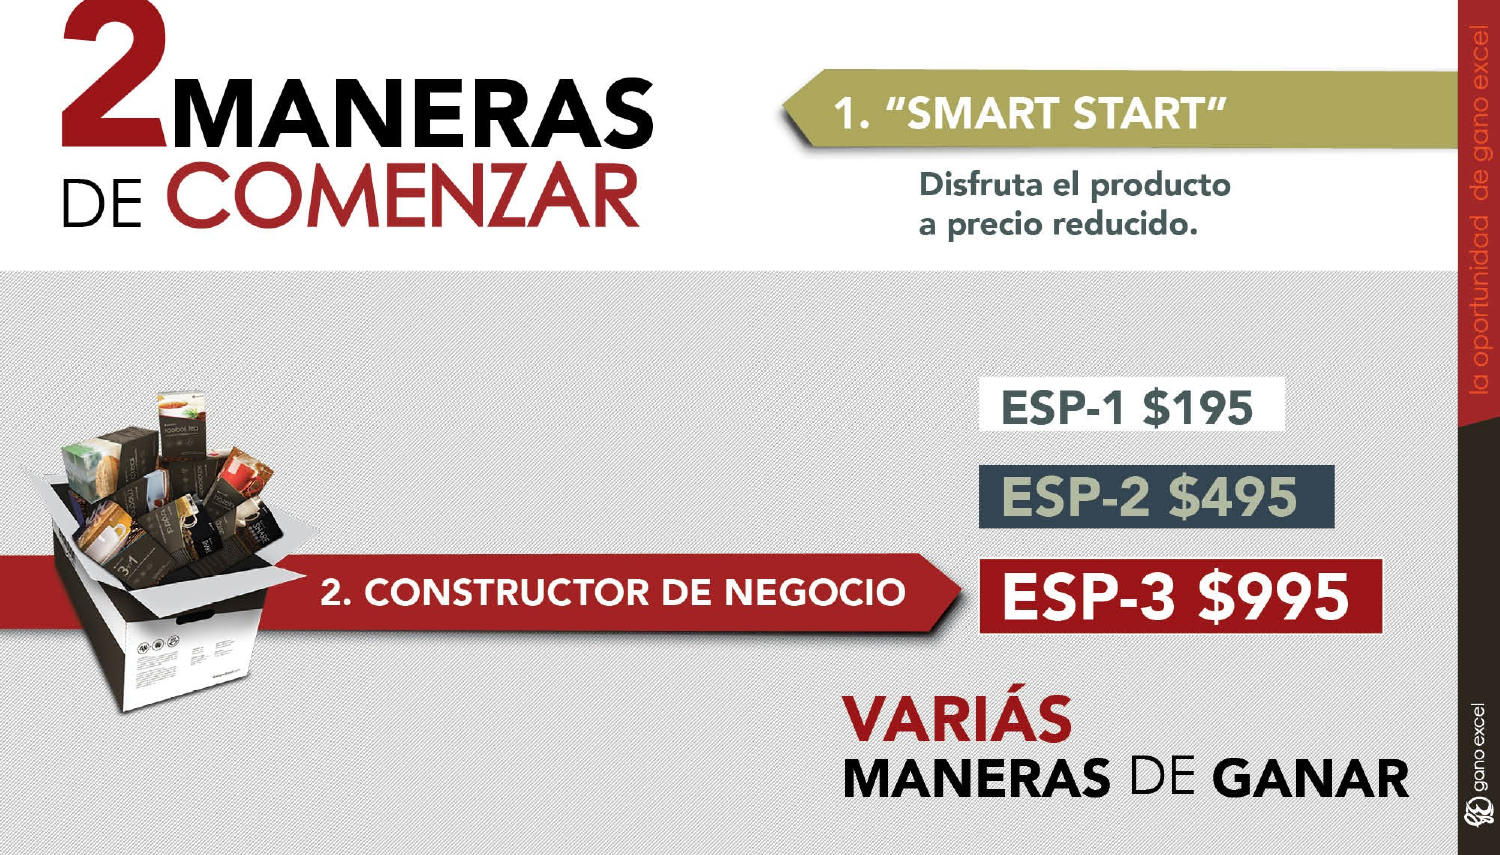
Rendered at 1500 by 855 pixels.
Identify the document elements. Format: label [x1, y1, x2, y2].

text_box [0, 0, 1500, 855]
